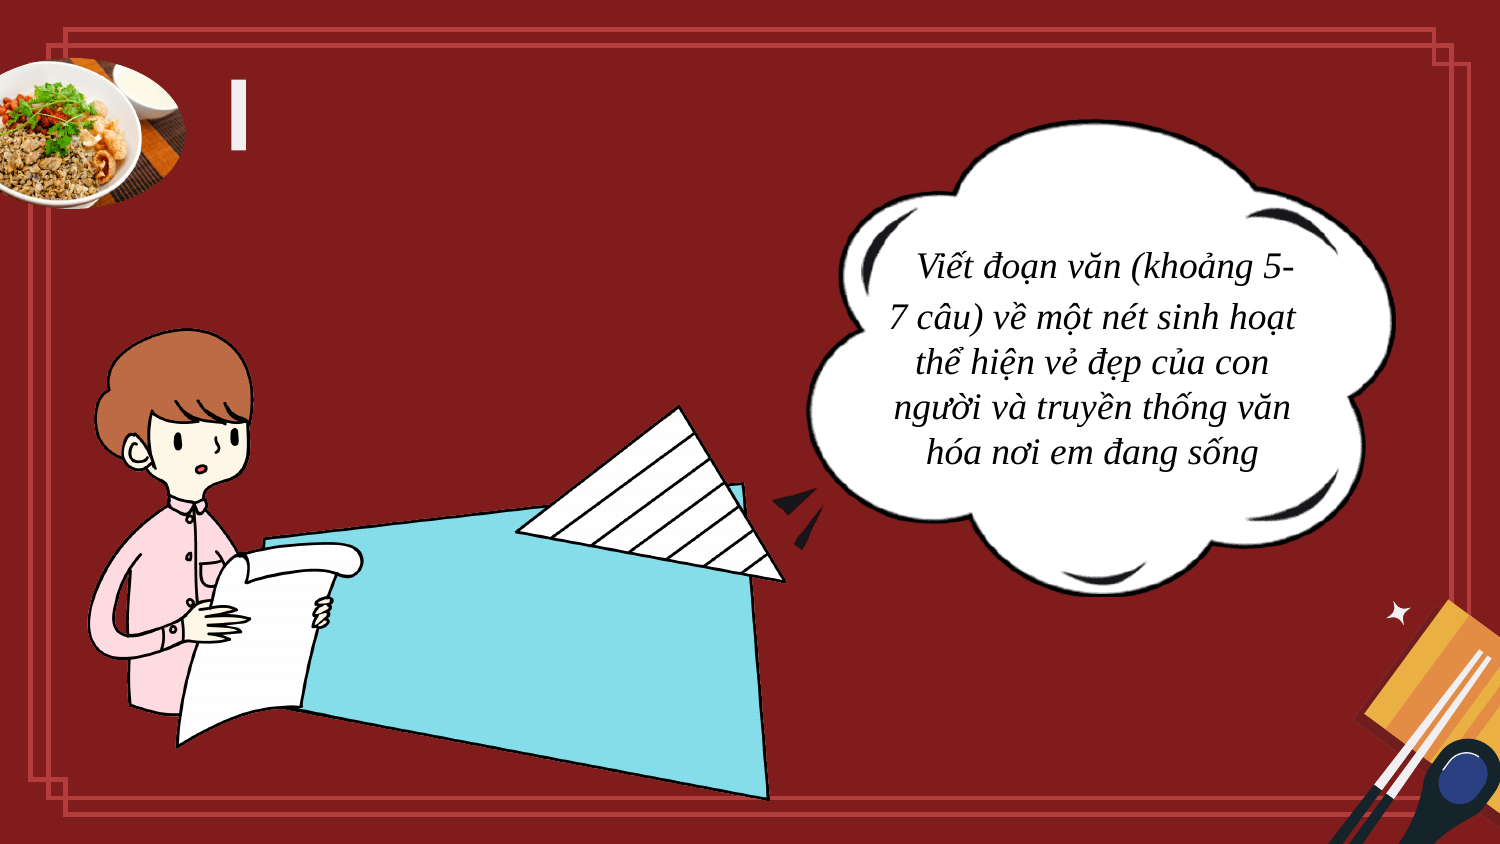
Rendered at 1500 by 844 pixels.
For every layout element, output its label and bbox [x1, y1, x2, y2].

text_box [1272, 589, 1500, 844]
picture [0, 0, 1450, 844]
text_box [231, 79, 246, 151]
